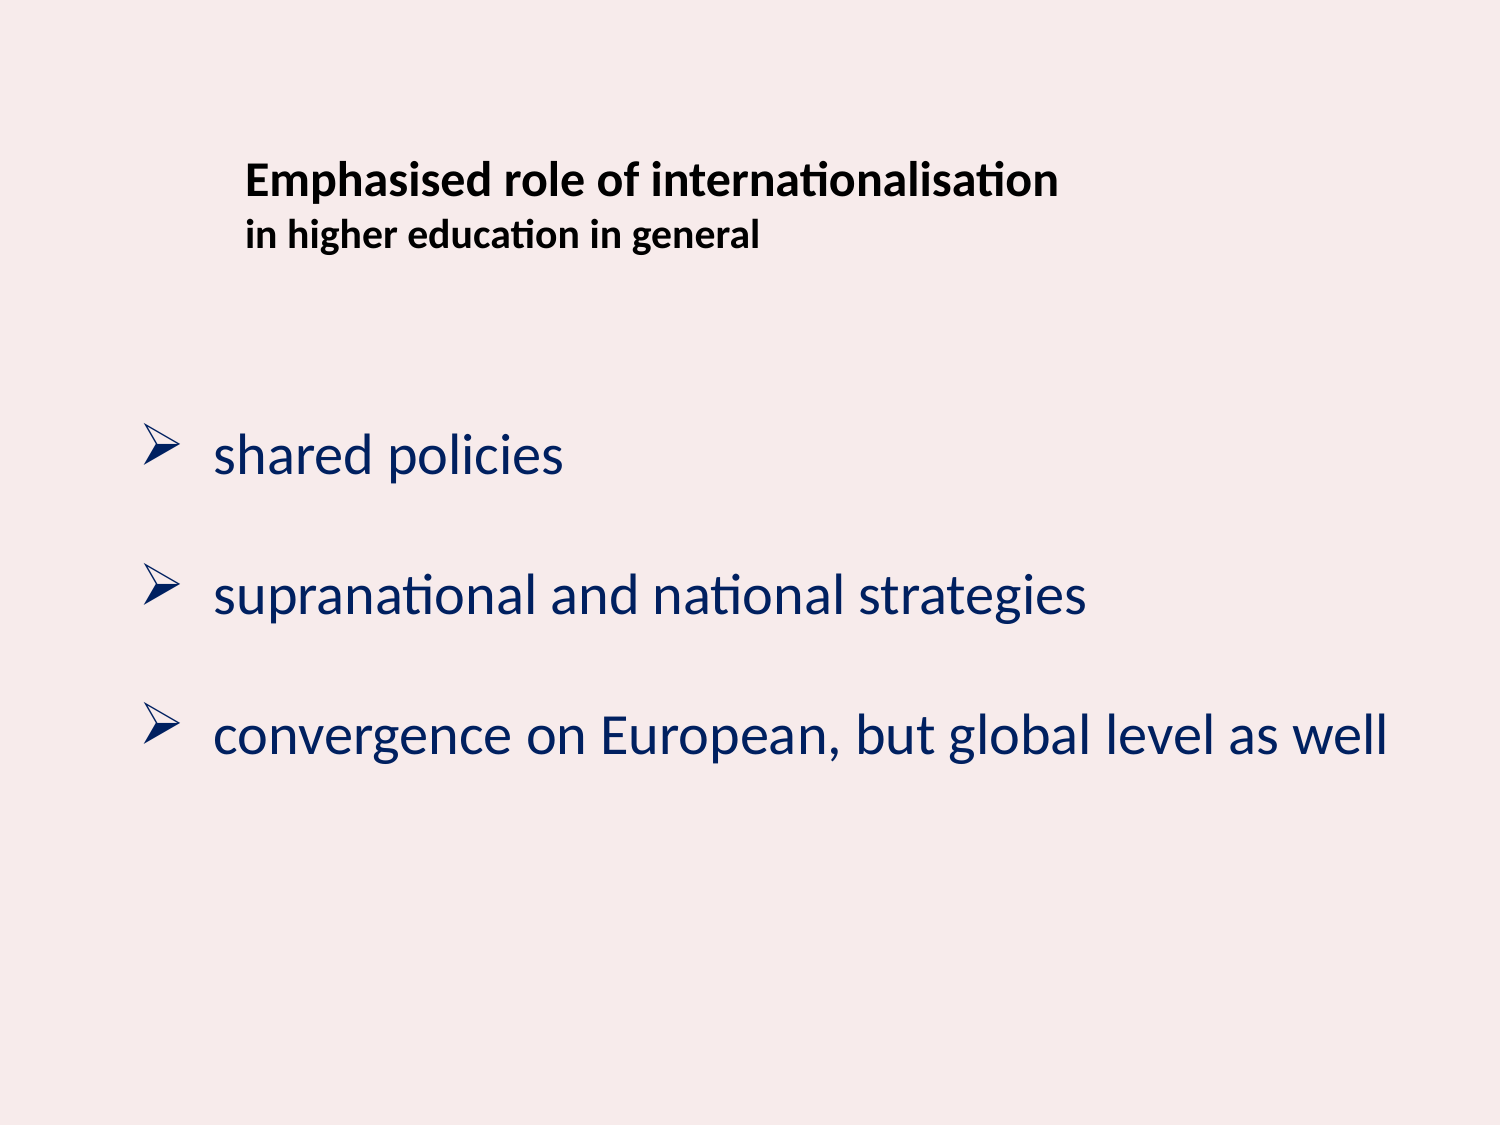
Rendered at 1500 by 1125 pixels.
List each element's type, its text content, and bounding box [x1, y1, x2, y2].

text_box shared policies supranational and national strategies convergence on European, but global level as well [123, 408, 1412, 774]
text_box Emphasised role of internationalisation in higher education in general [230, 139, 1081, 265]
